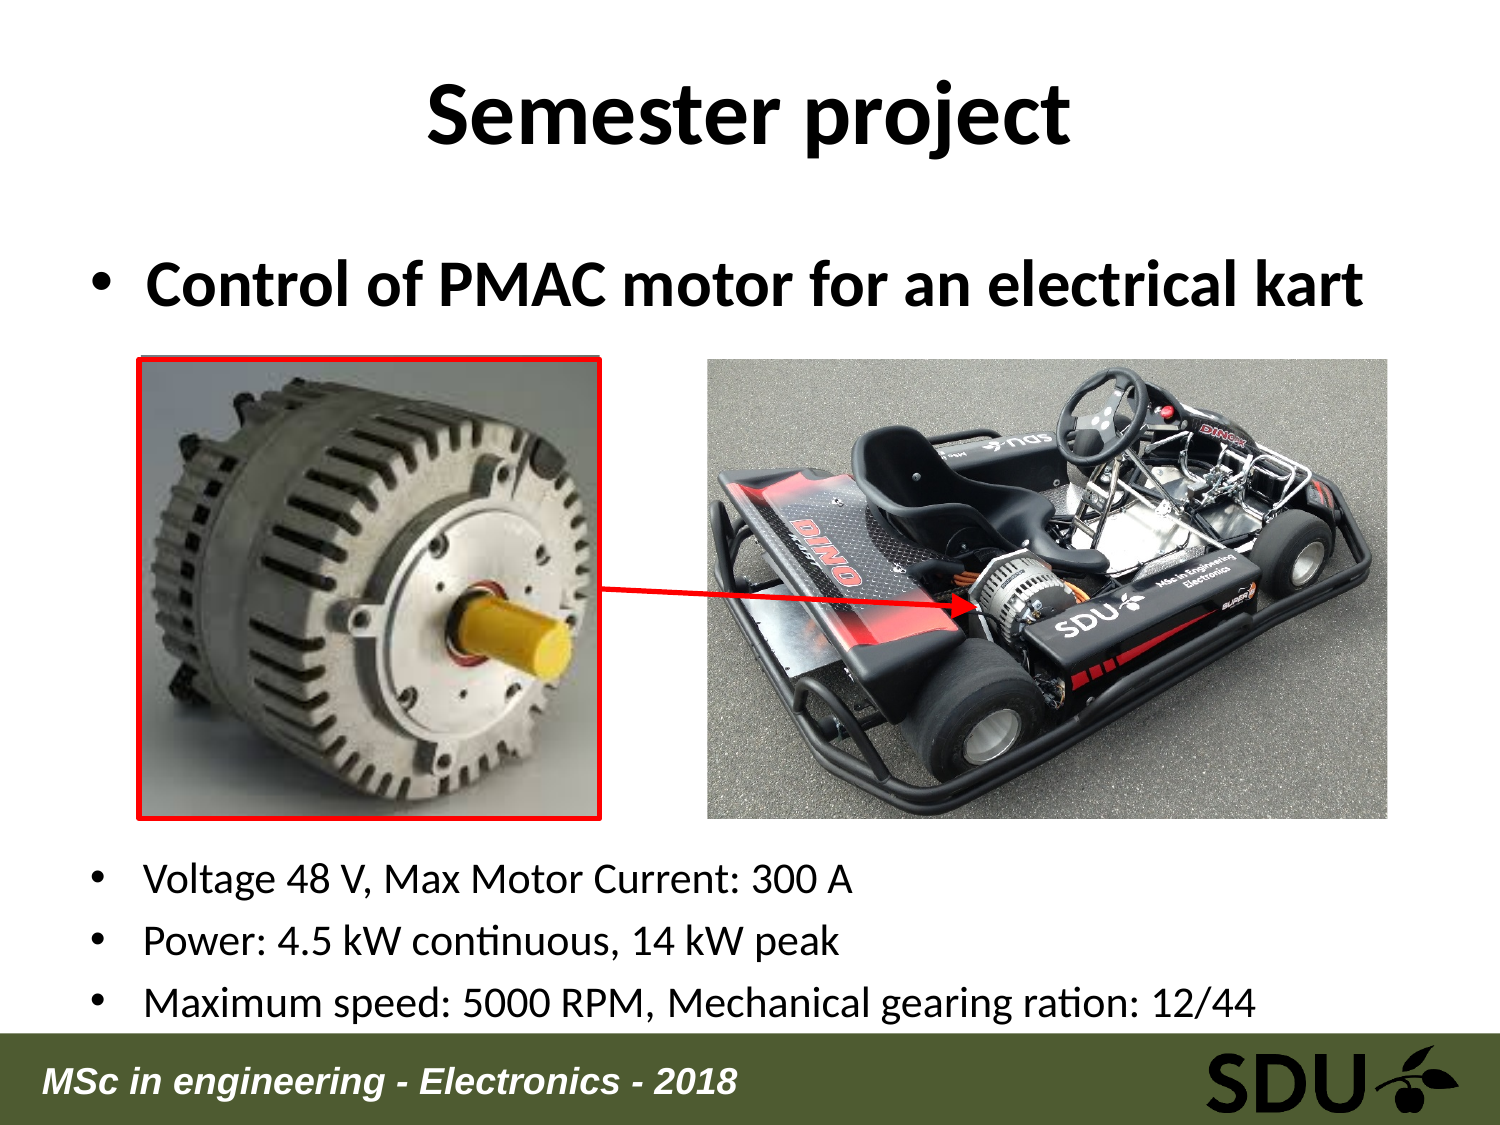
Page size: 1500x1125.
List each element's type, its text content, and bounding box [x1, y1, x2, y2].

text_box Voltage 48 V, Max Motor Current: 300 A Power: 4.5 kW continuous, 14 kW peak Maximum speed: 5000 RPM, Mechanical gearing ration: 12/44 [74, 842, 1409, 1034]
picture [140, 355, 600, 819]
picture [1206, 1045, 1459, 1113]
picture [707, 358, 1388, 819]
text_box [599, 588, 978, 608]
list Control of PMAC motor for an electrical kart [75, 232, 1425, 334]
title Semester project [75, 45, 1425, 232]
